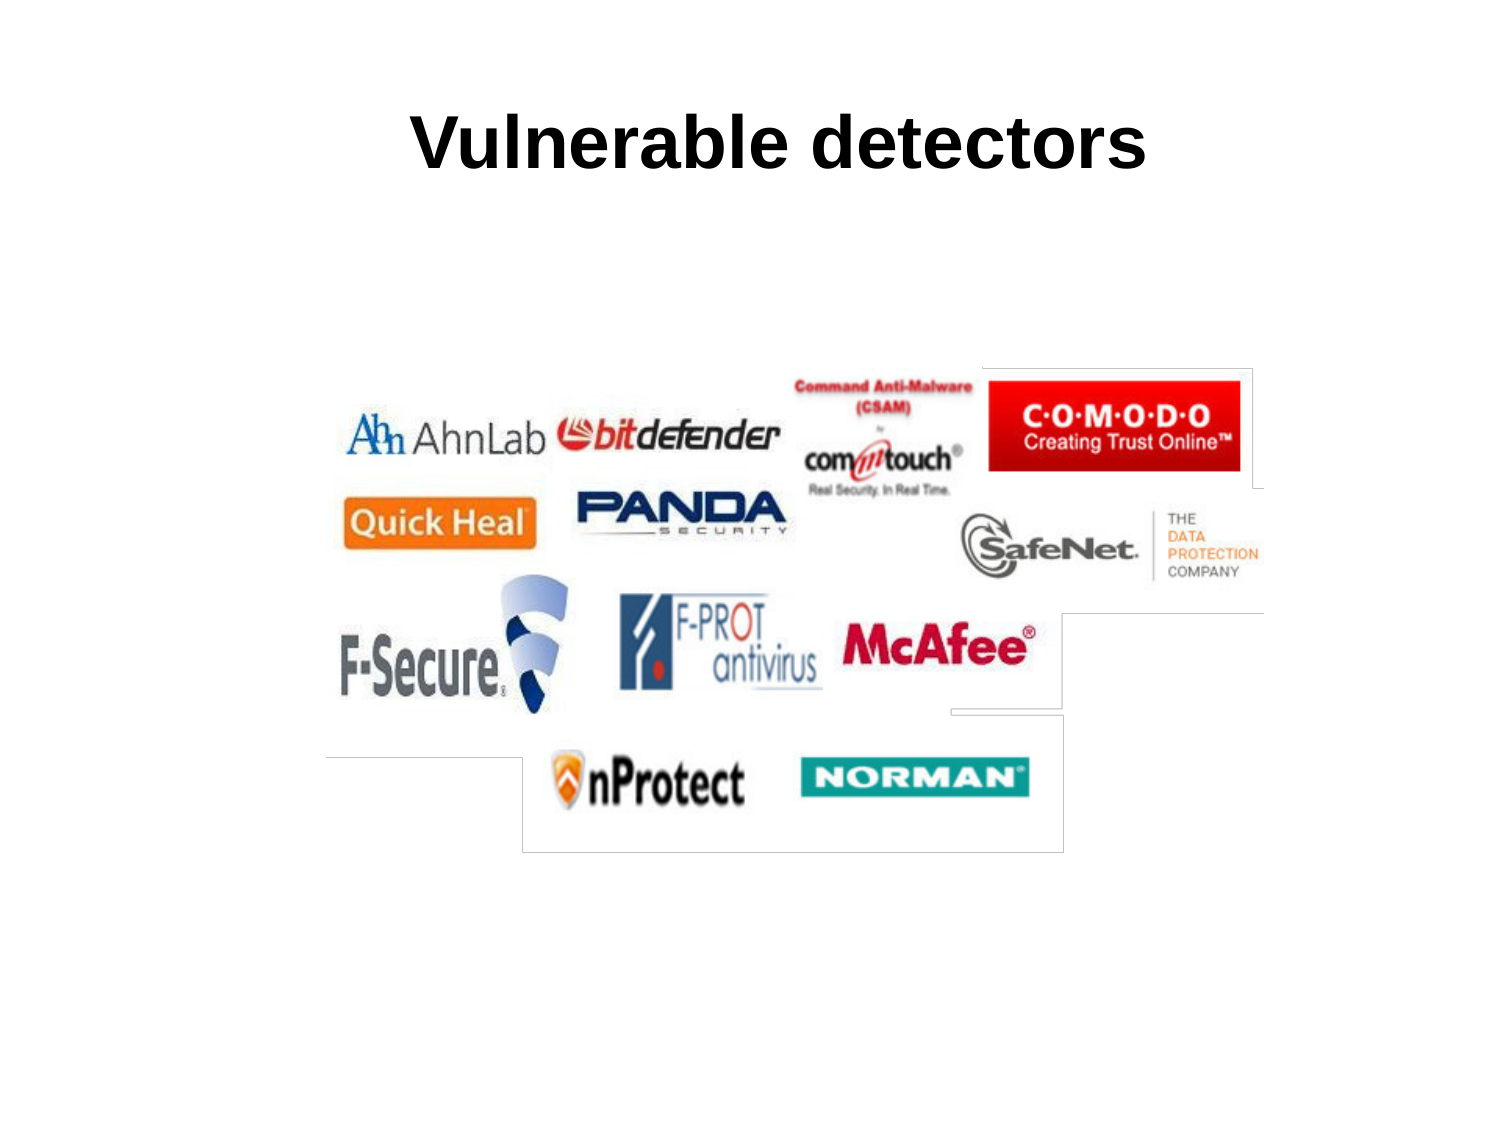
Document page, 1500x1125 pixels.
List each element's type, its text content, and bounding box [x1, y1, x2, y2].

picture [326, 366, 1265, 993]
title Vulnerable detectors [75, 45, 1425, 233]
